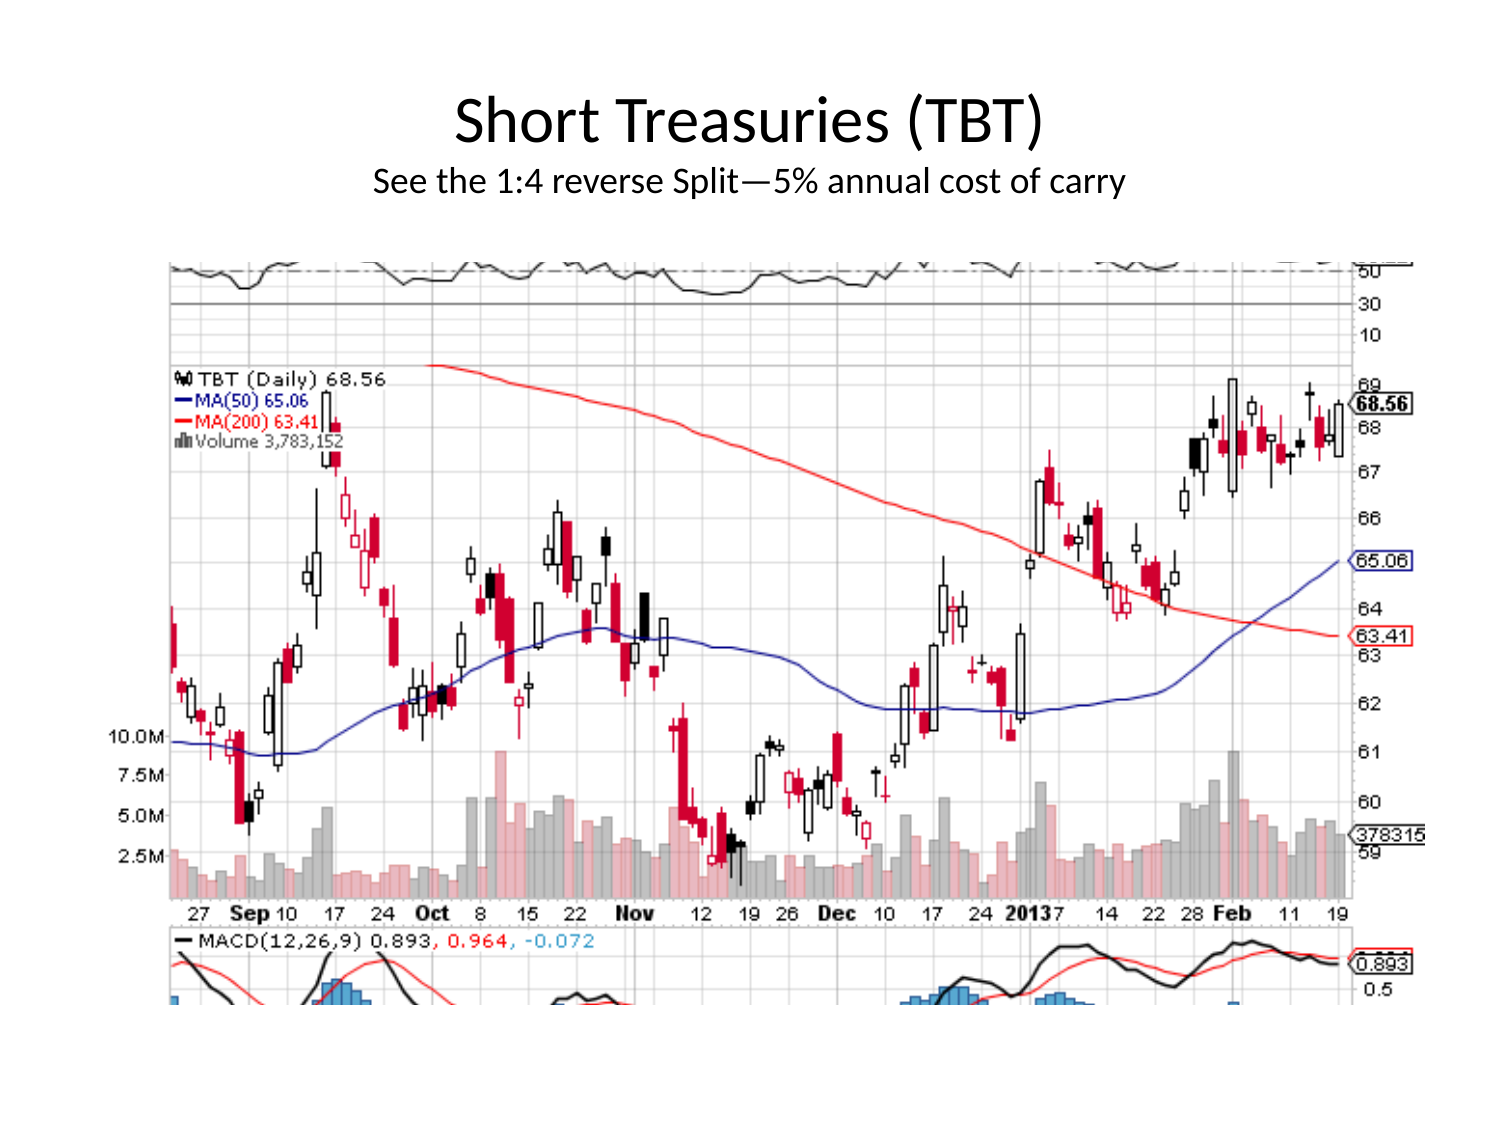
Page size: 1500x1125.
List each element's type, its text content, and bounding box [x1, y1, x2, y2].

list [74, 262, 1426, 1006]
title Short Treasuries (TBT) See the 1:4 reverse Split—5% annual cost of carry [74, 44, 1426, 233]
